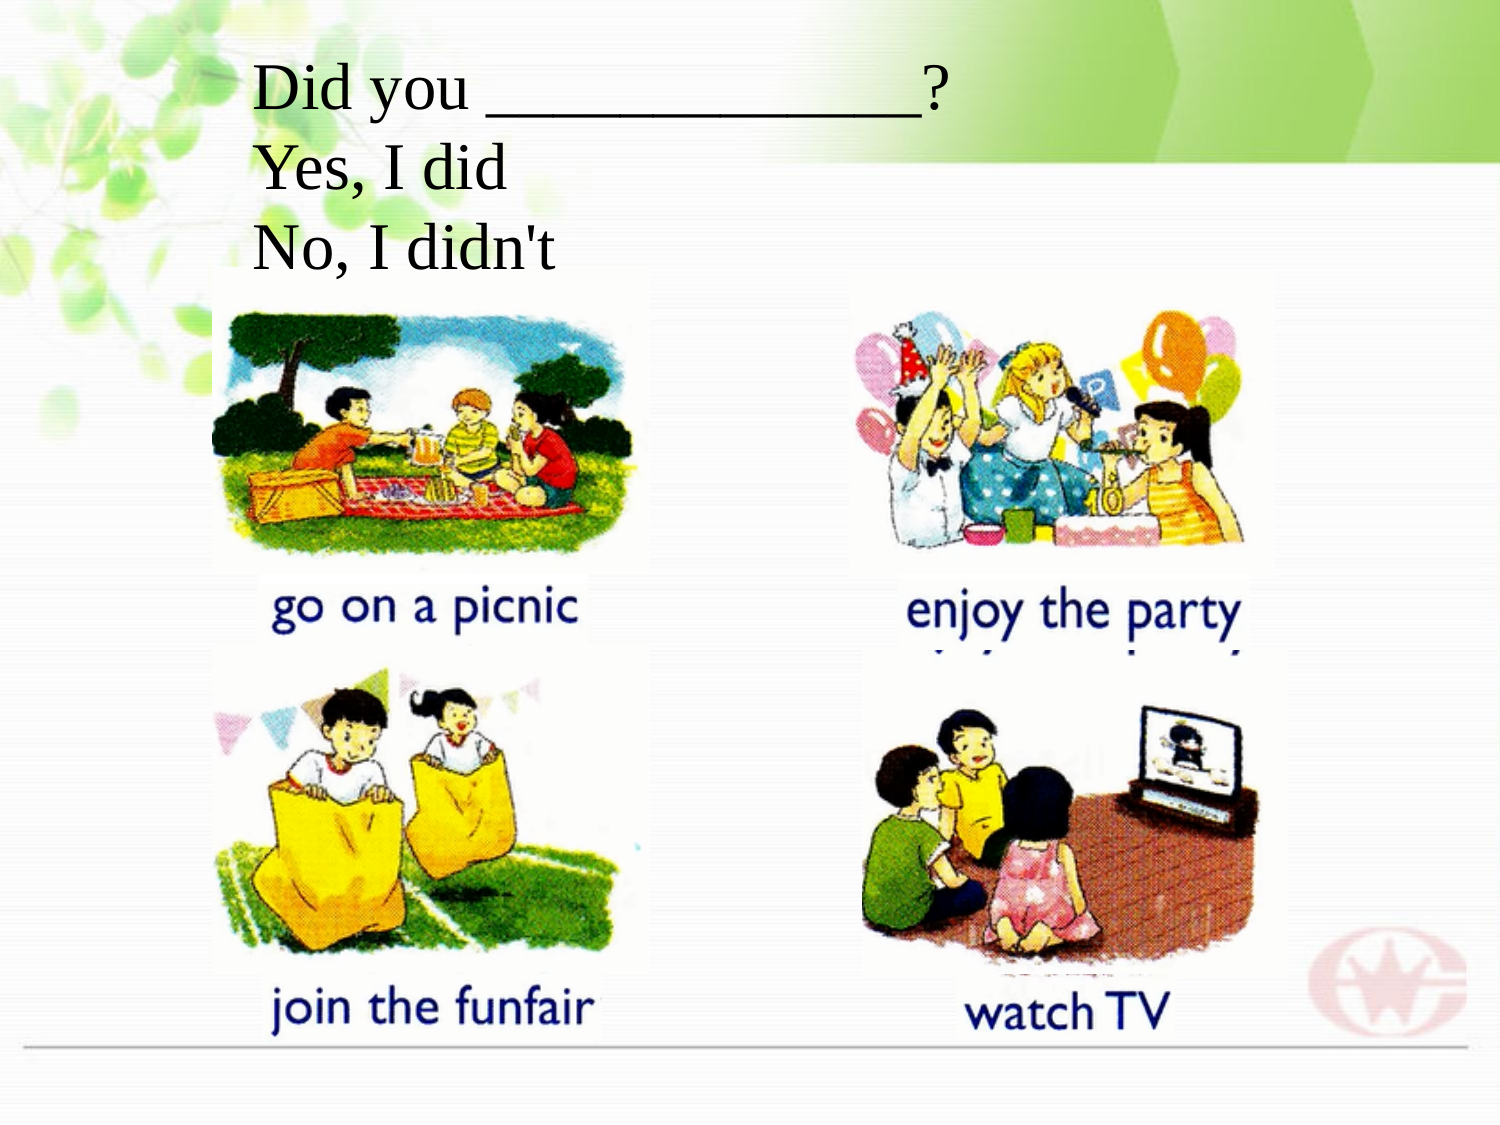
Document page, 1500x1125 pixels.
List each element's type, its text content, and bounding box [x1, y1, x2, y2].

picture [0, 0, 1500, 1125]
text_box Did you _____________? Yes, I did No, I didn't [238, 35, 985, 291]
